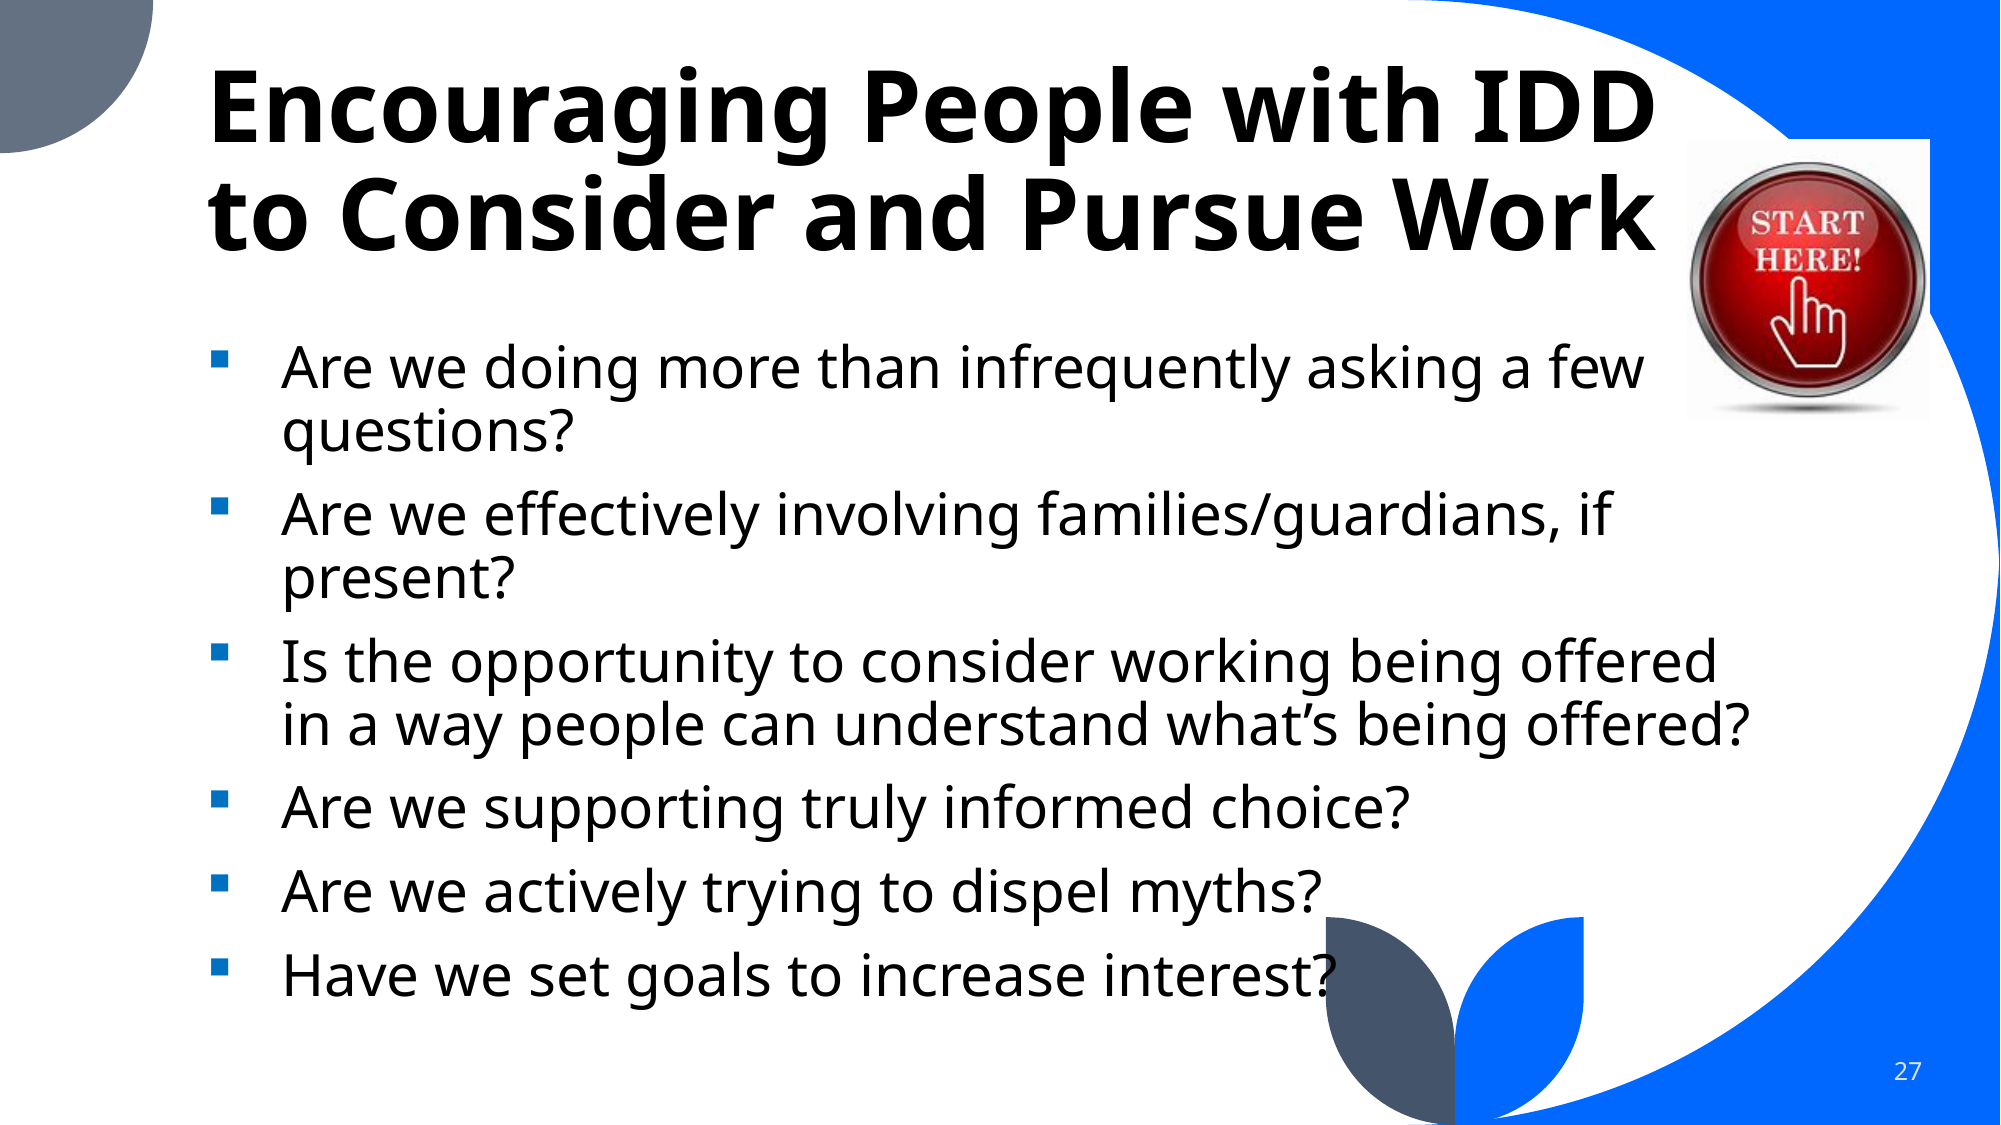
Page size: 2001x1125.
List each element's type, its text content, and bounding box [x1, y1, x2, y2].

picture [1687, 139, 1930, 421]
slide_number 27 [1665, 1042, 1938, 1103]
list Are we doing more than infrequently asking a few questions? Are we effectively involving families/guardians, if present? Is the opportunity to consider working being offered in a way people can understand what’s being offered? Are we supporting truly informed choice? Are we actively trying to dispel myths? Have we set goals to increase interest? [191, 330, 1796, 936]
title Encouraging People with IDD to Consider and Pursue Work [191, 62, 1796, 280]
